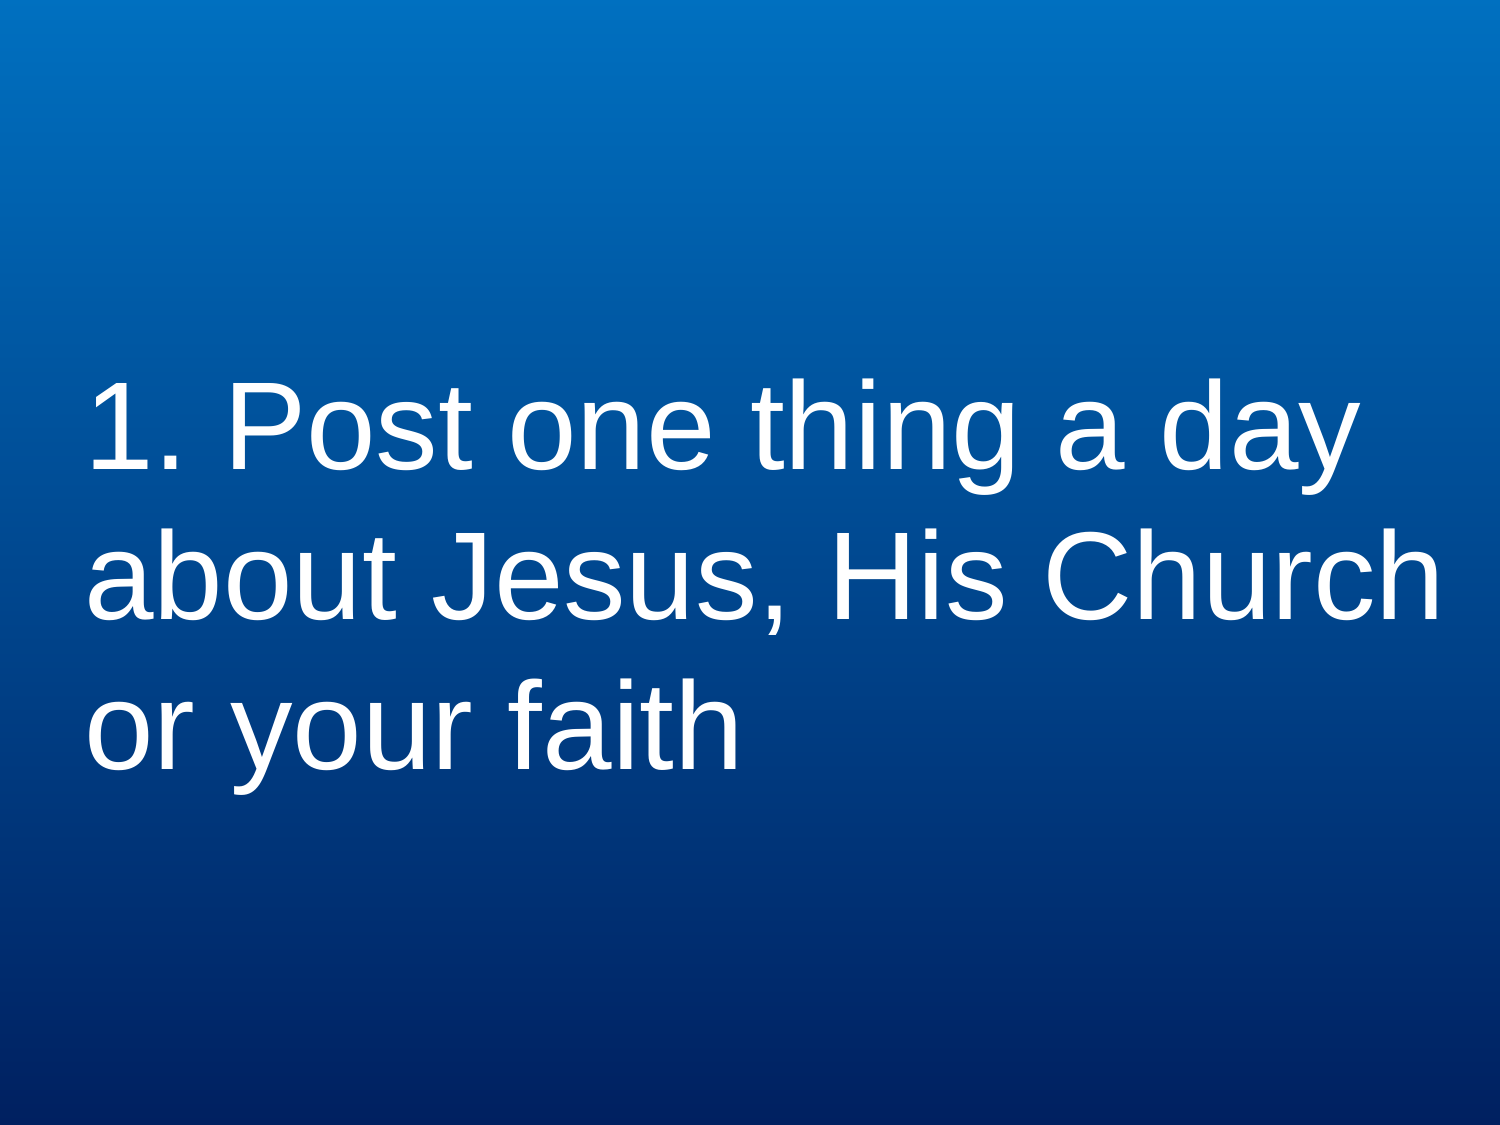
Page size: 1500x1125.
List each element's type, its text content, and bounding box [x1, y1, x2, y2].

text_box 1. Post one thing a day about Jesus, His Church or your faith [84, 465, 1454, 674]
